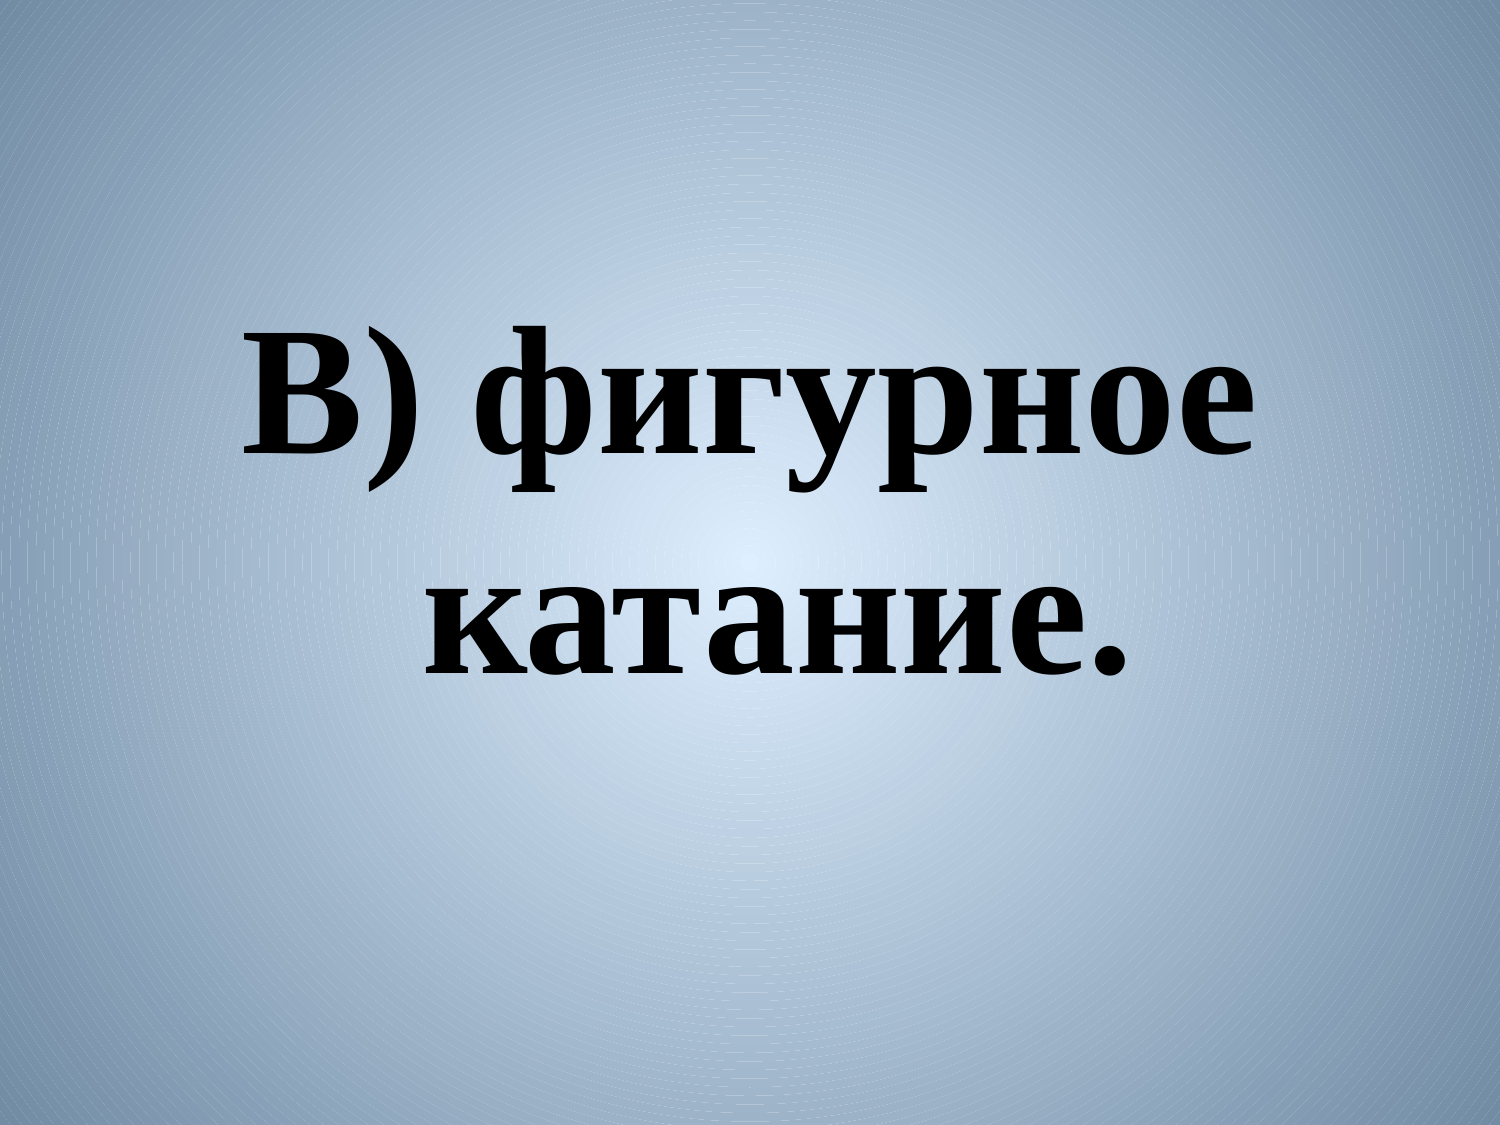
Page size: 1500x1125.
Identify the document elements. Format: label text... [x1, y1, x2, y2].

list В) фигурное катание. [75, 262, 1425, 1005]
